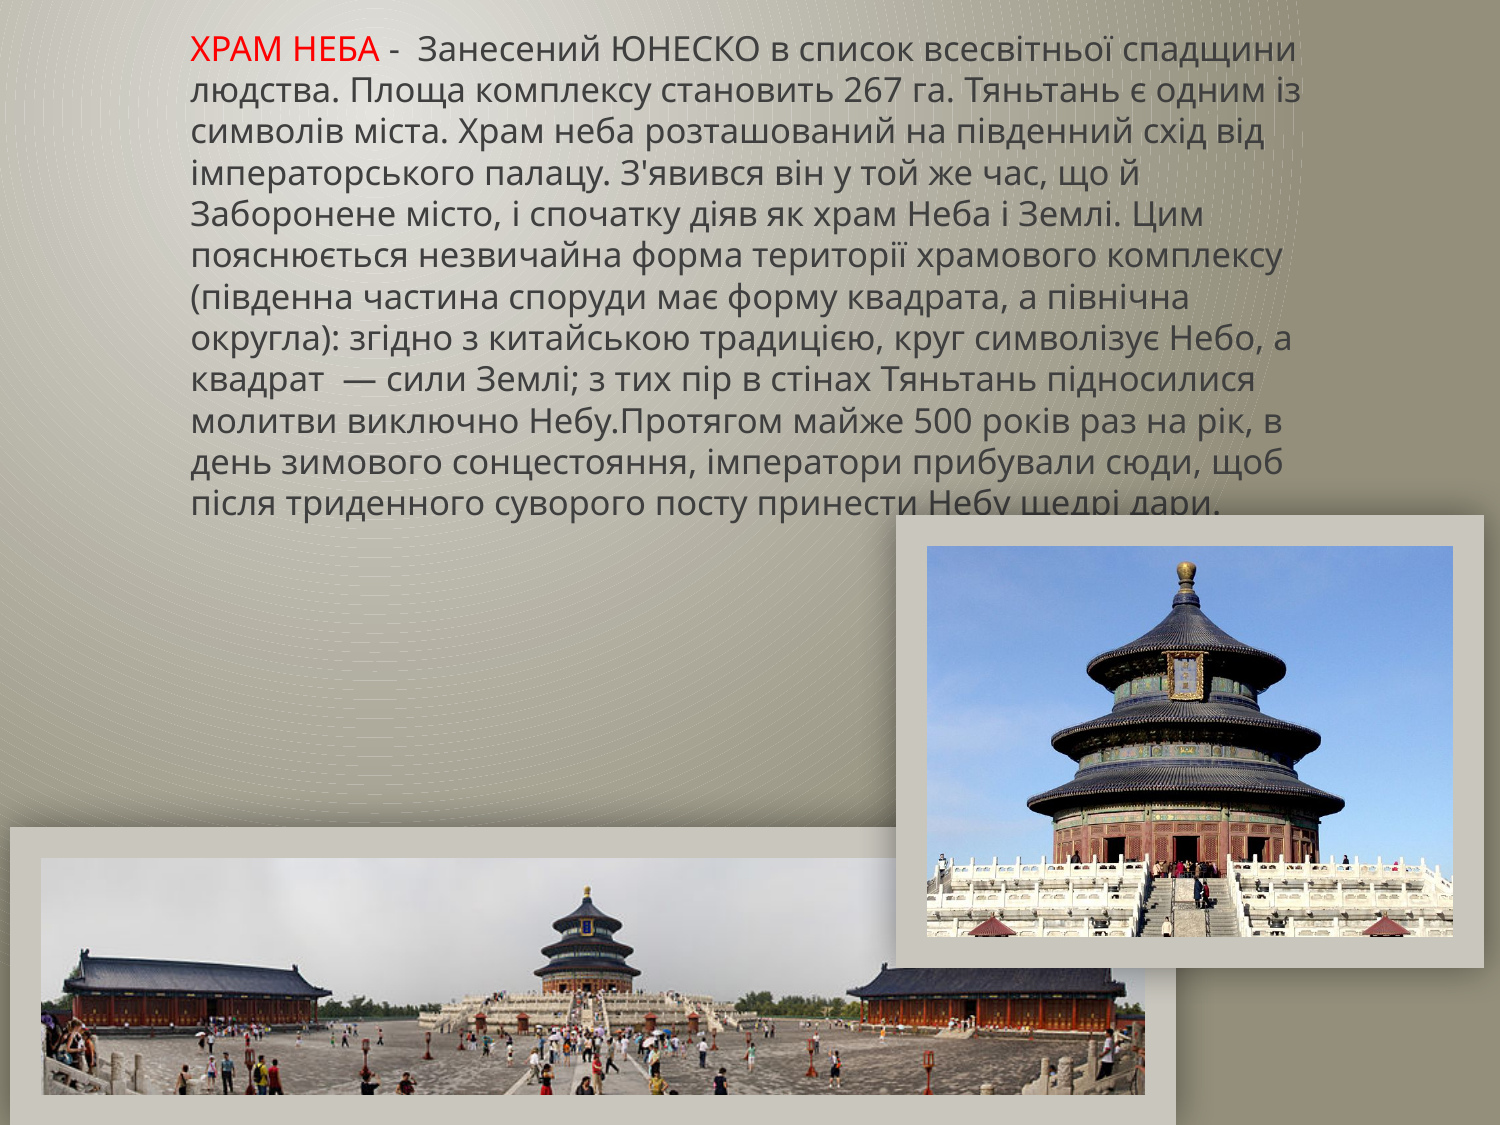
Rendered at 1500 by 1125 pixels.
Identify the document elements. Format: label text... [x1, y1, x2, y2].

picture [40, 546, 1453, 1096]
title ХРАМ НЕБА - Занесений ЮНЕСКО в список всесвітньої спадщини людства. Площа комплексу становить 267 га. Тяньтань є одним із символів міста. Храм неба розташований на південний схід від імператорського палацу. З'явився він у той же час, що й Заборонене місто, і спочатку діяв як храм Неба і Землі. Цим пояснюється незвичайна форма території храмового комплексу (південна частина споруди має форму квадрата, а північна округла): згідно з китайською традицією, круг символізує Небо, а квадрат — сили Землі; з тих пір в стінах Тяньтань підносилися молитви виключно Небу.Протягом майже 500 років раз на рік, в день зимового сонцестояння, імператори прибували сюди, щоб після триденного суворого посту принести Небу щедрі дари. [175, 19, 1341, 539]
